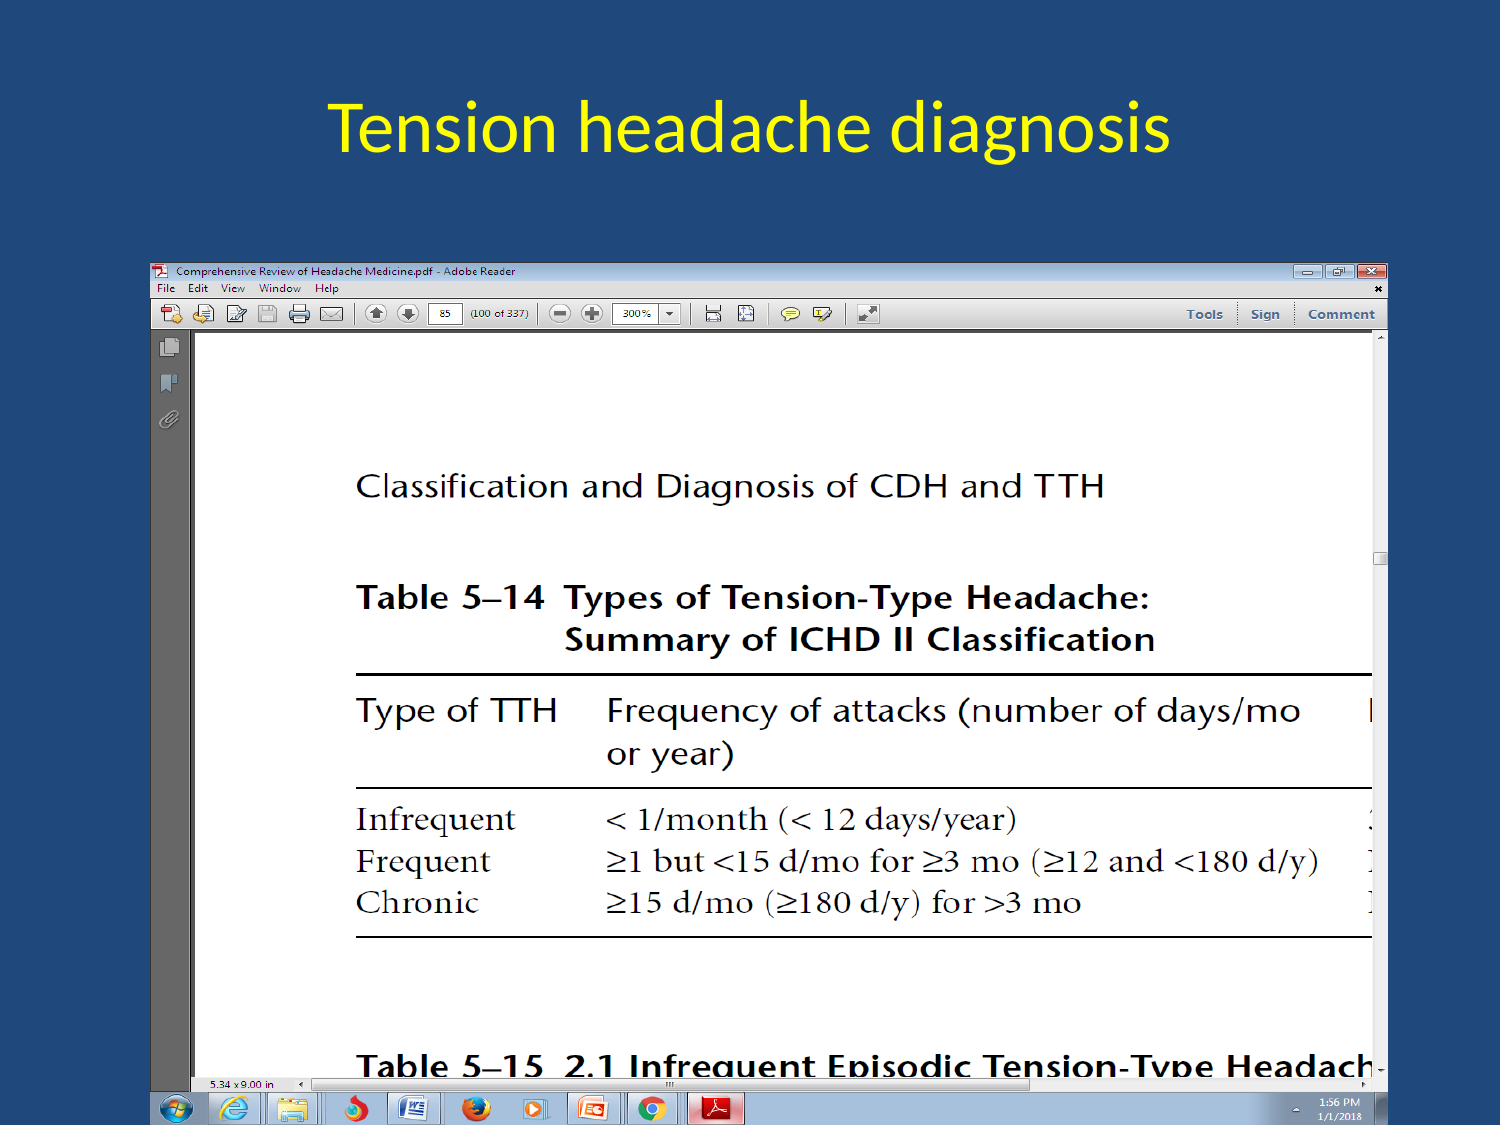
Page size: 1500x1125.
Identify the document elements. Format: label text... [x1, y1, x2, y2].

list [149, 262, 1388, 1125]
title Tension headache diagnosis [75, 45, 1425, 200]
